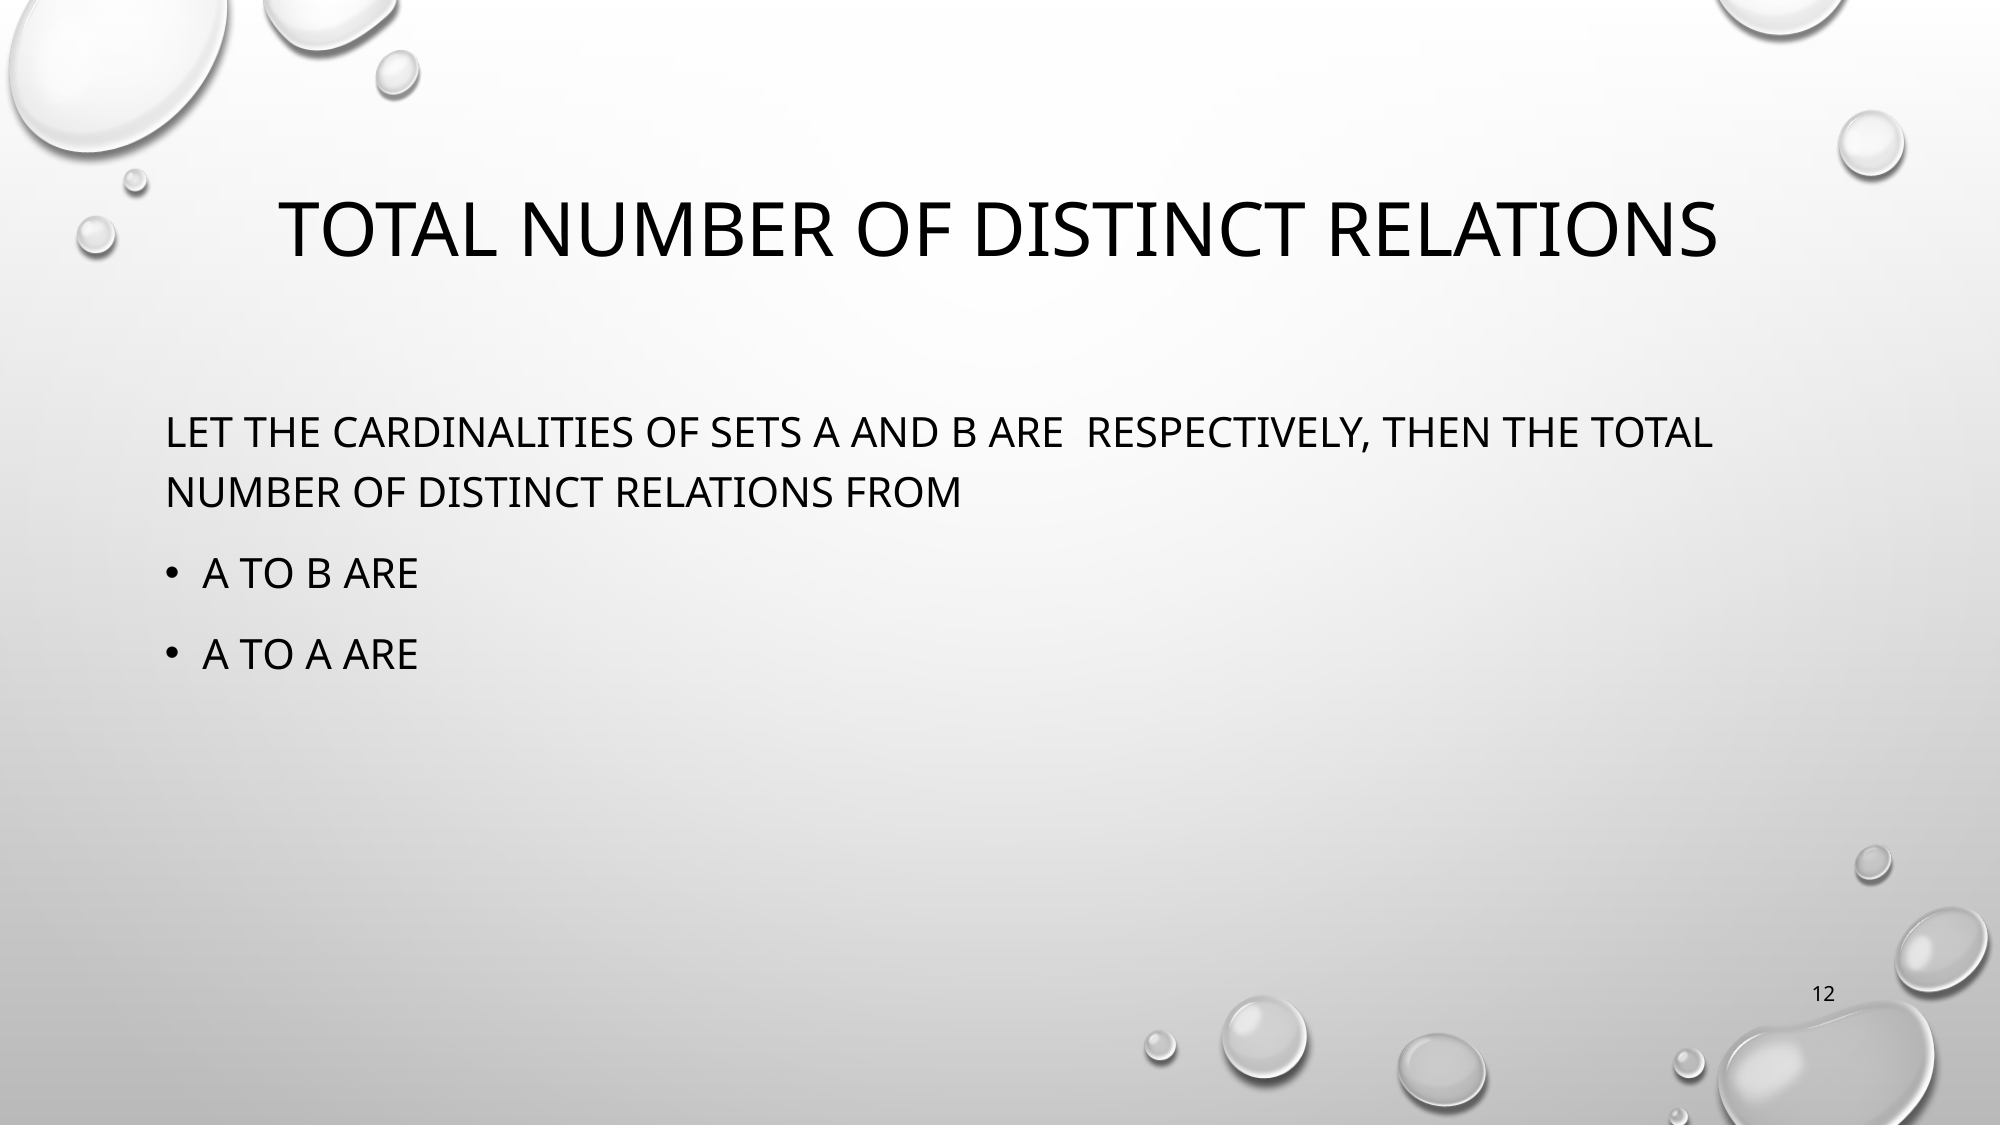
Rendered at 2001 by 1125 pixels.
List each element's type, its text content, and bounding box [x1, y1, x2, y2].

title Total number of distinct relations [149, 101, 1851, 364]
picture [0, 0, 2000, 1125]
slide_number 12 [1724, 965, 1851, 1025]
